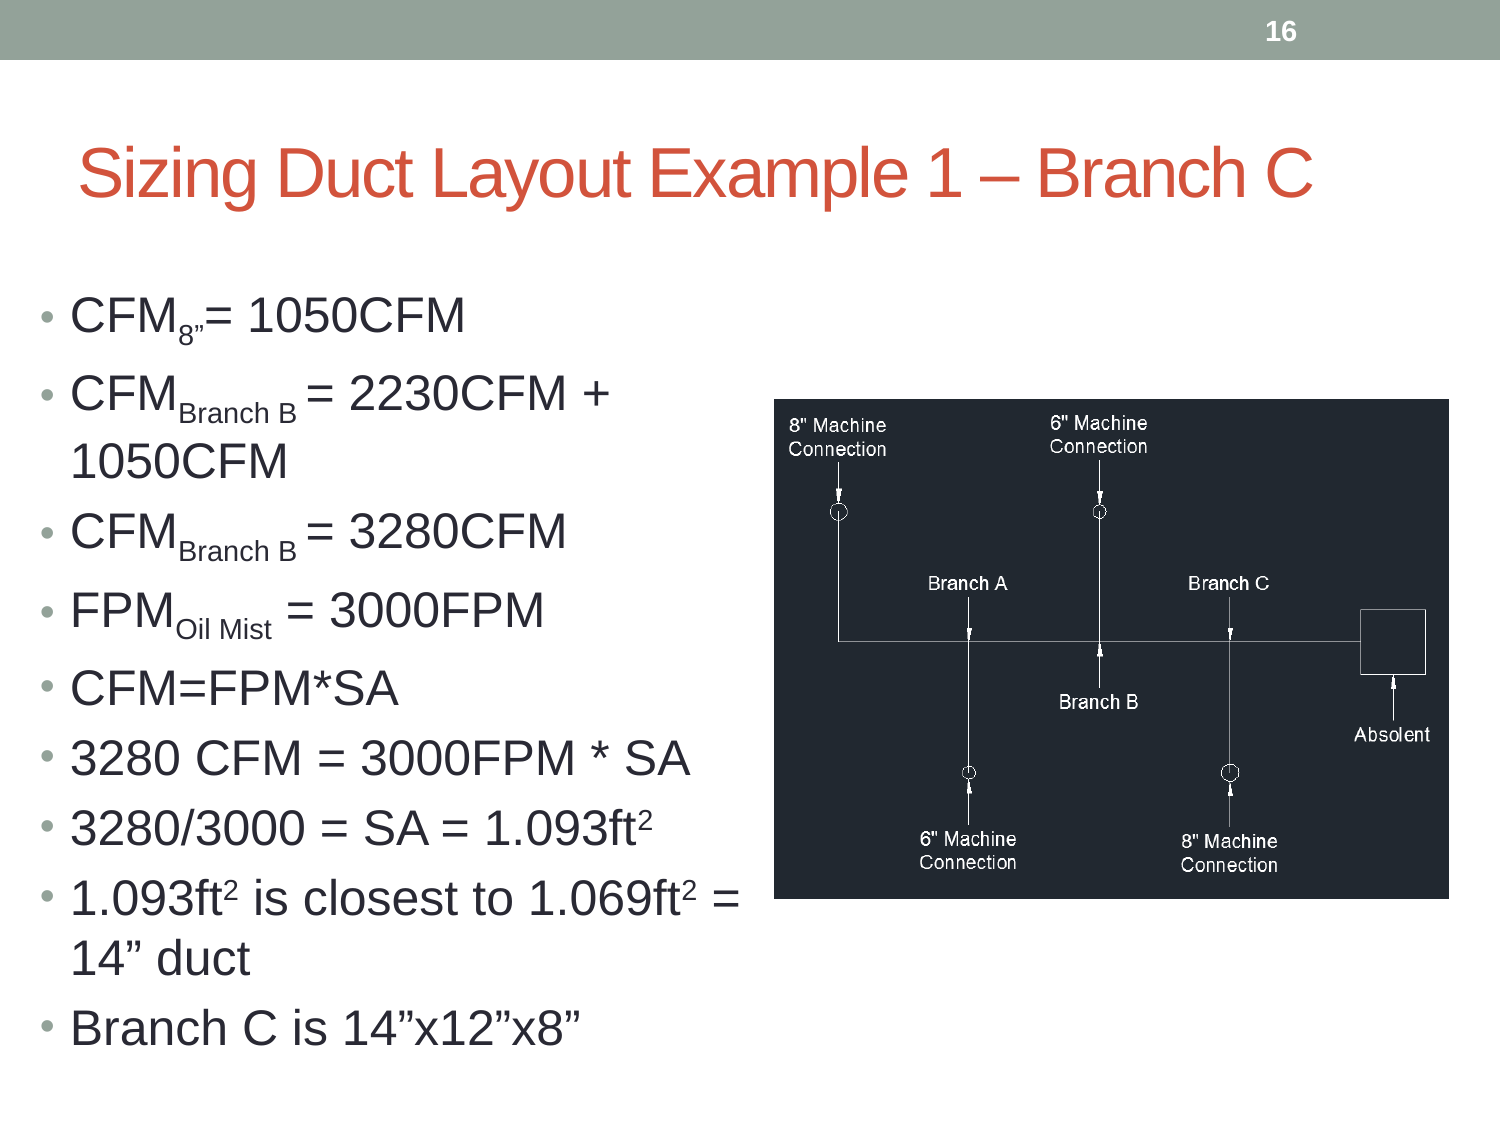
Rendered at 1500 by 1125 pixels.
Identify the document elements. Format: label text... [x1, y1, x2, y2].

picture [774, 399, 1449, 899]
list CFM8”= 1050CFM CFMBranch B = 2230CFM + 1050CFM CFMBranch B = 3280CFM FPMOil Mist = 3000FPM CFM=FPM*SA 3280 CFM = 3000FPM * SA 3280/3000 = SA = 1.093ft2 1.093ft2 is closest to 1.069ft2 = 14” duct Branch C is 14”x12”x8” [24, 275, 763, 1075]
slide_number 16 [1250, 3, 1425, 57]
title Sizing Duct Layout Example 1 – Branch C [62, 87, 1413, 250]
